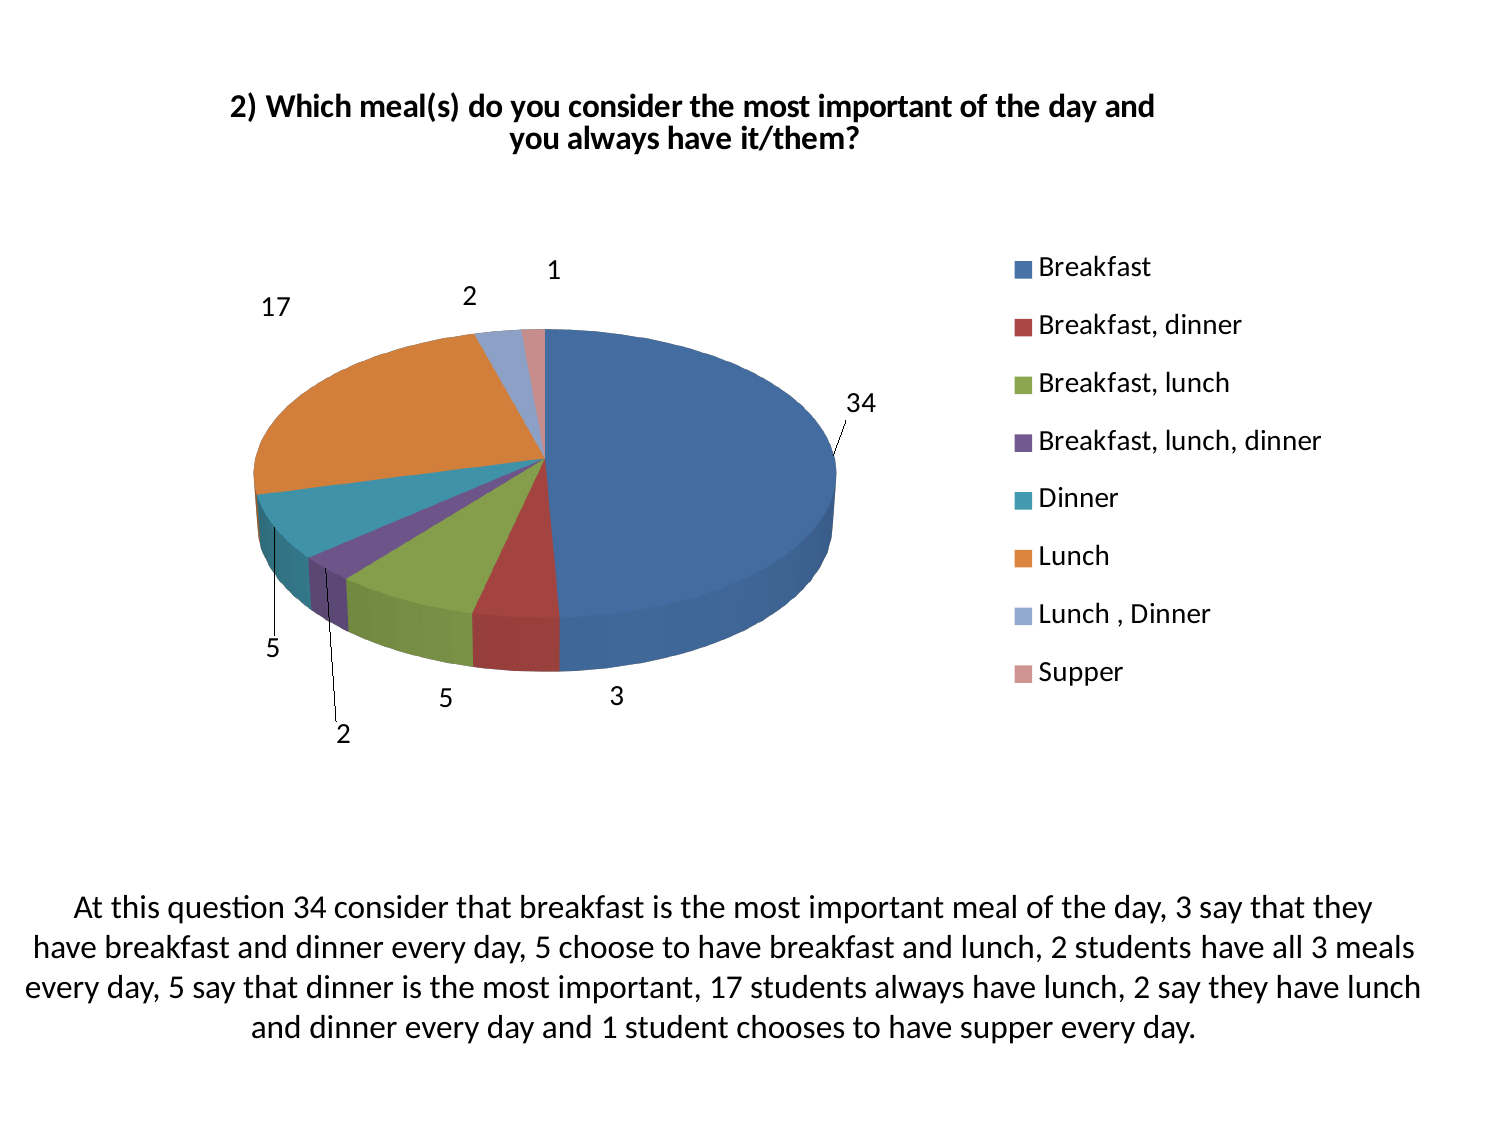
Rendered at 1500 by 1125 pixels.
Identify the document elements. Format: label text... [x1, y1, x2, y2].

text_box At this question 34 consider that breakfast is the most important meal of the day, 3 say that they have breakfast and dinner every day, 5 choose to have breakfast and lunch, 2 students have all 3 meals every day, 5 say that dinner is the most important, 17 students always have lunch, 2 say they have lunch and dinner every day and 1 student chooses to have supper every day. [6, 877, 1442, 1053]
chart [163, 81, 1372, 821]
